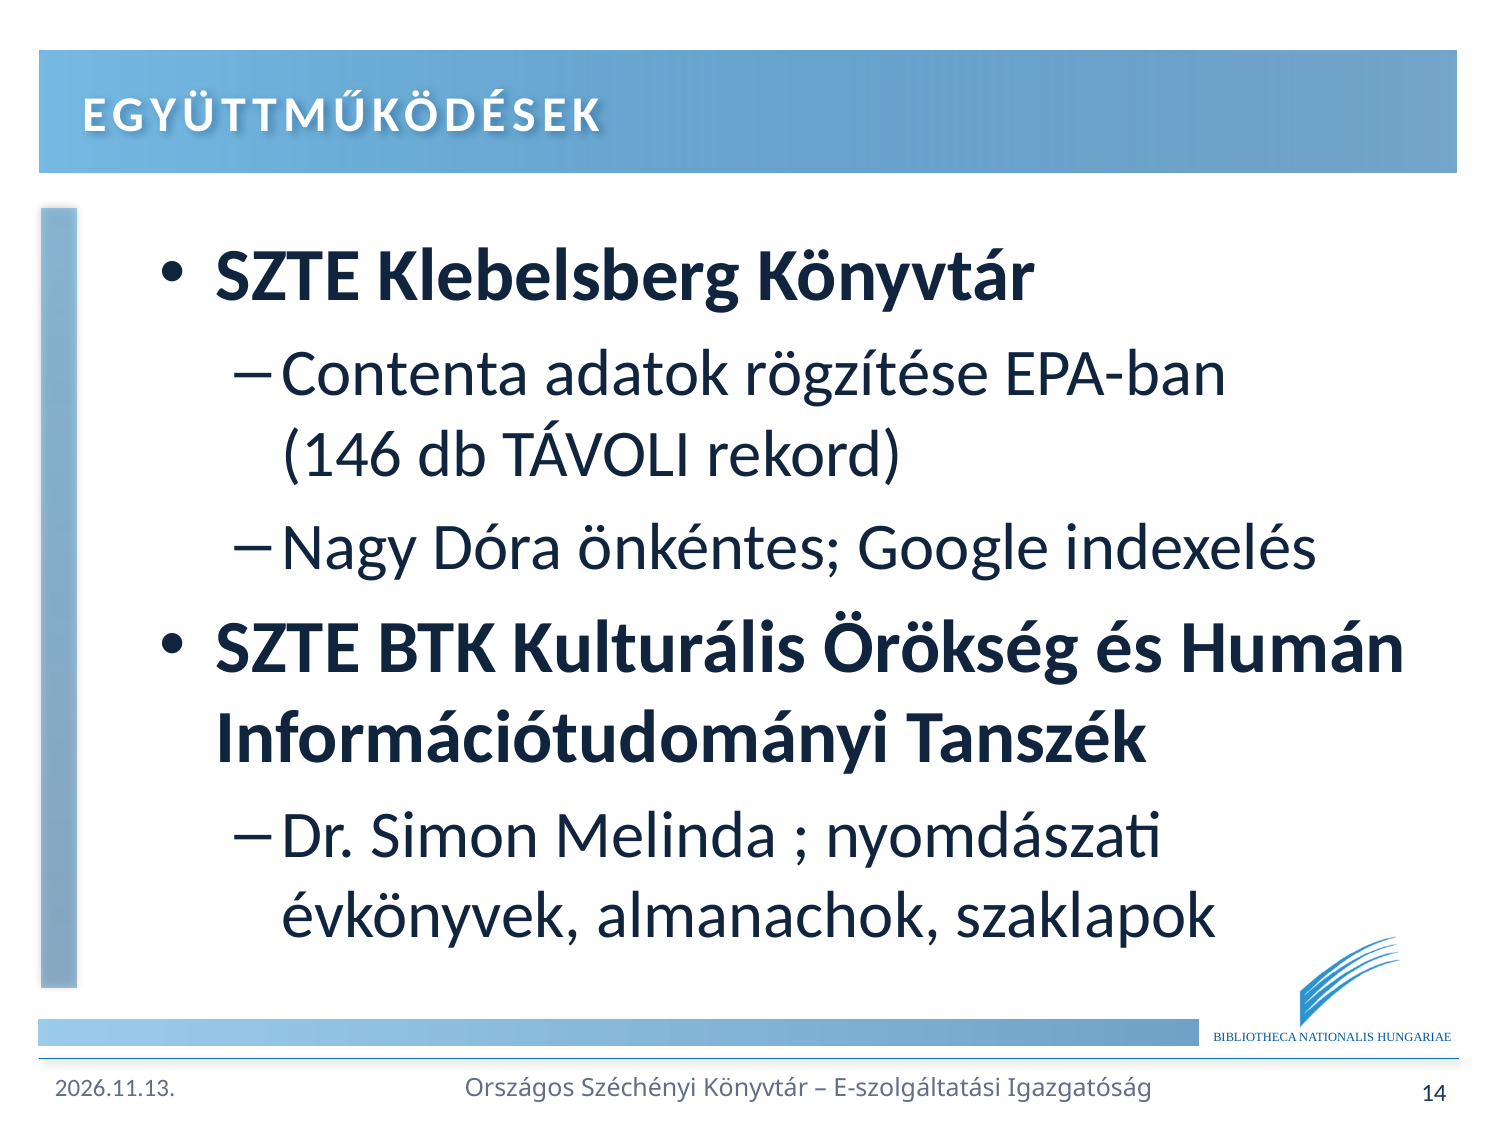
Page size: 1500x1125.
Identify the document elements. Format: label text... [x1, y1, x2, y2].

slide_number 14 [1399, 1058, 1462, 1125]
footer Országos Széchényi Könyvtár – E-szolgáltatási Igazgatóság [253, 1058, 1365, 1115]
list SZTE Klebelsberg Könyvtár Contenta adatok rögzítése EPA-ban (146 db TÁVOLI rekord) Nagy Dóra önkéntes; Google indexelés SZTE BTK Kulturális Örökség és Humán Információtudományi Tanszék Dr. Simon Melinda ; nyomdászati évkönyvek, almanachok, szaklapok [41, 208, 1457, 953]
picture [1295, 953, 1404, 1030]
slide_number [40, 1058, 219, 1115]
title Együttműködések [41, 50, 1457, 173]
